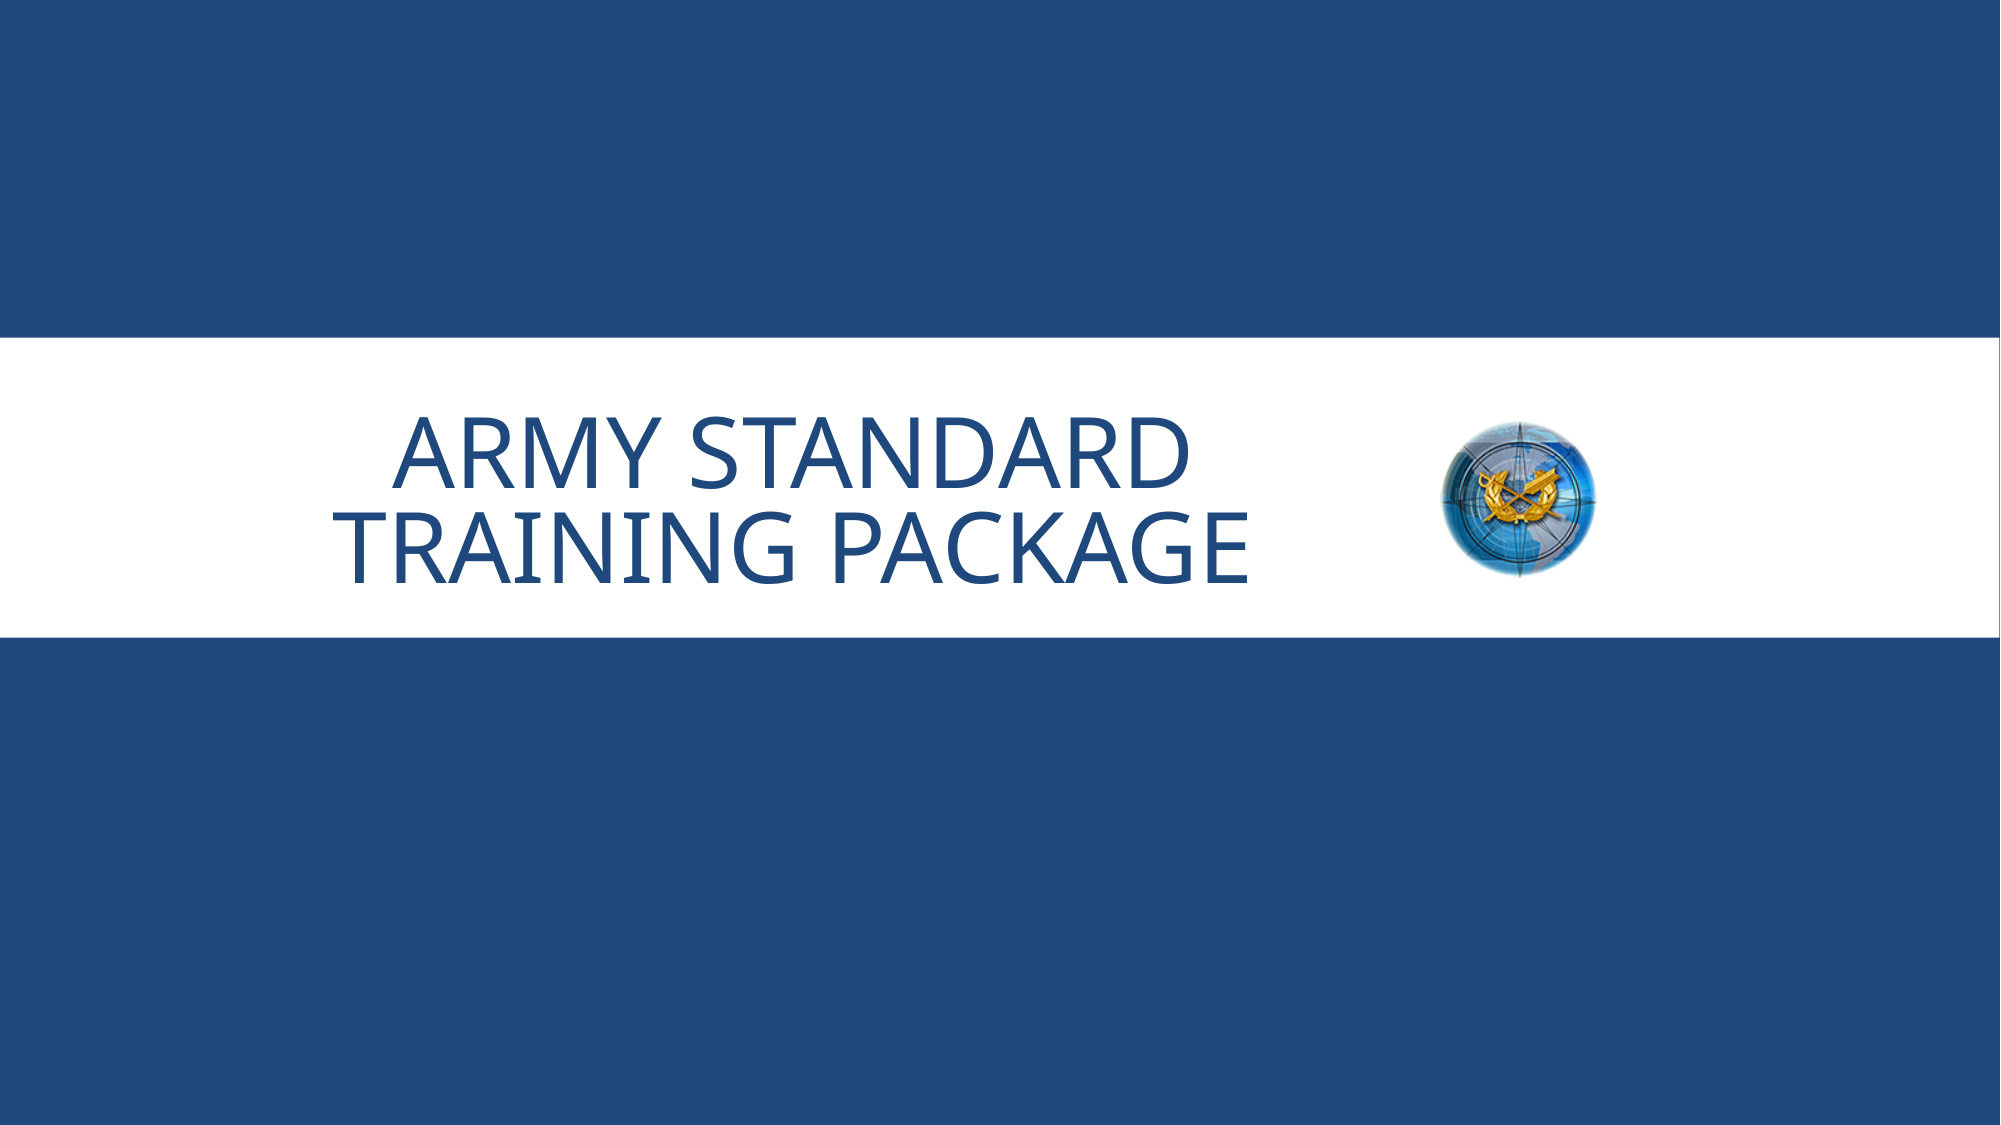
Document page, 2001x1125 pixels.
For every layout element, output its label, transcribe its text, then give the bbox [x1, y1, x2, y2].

picture [1440, 421, 1597, 579]
title Army STANDARD TRAINING PACKAGE [231, 403, 1357, 659]
